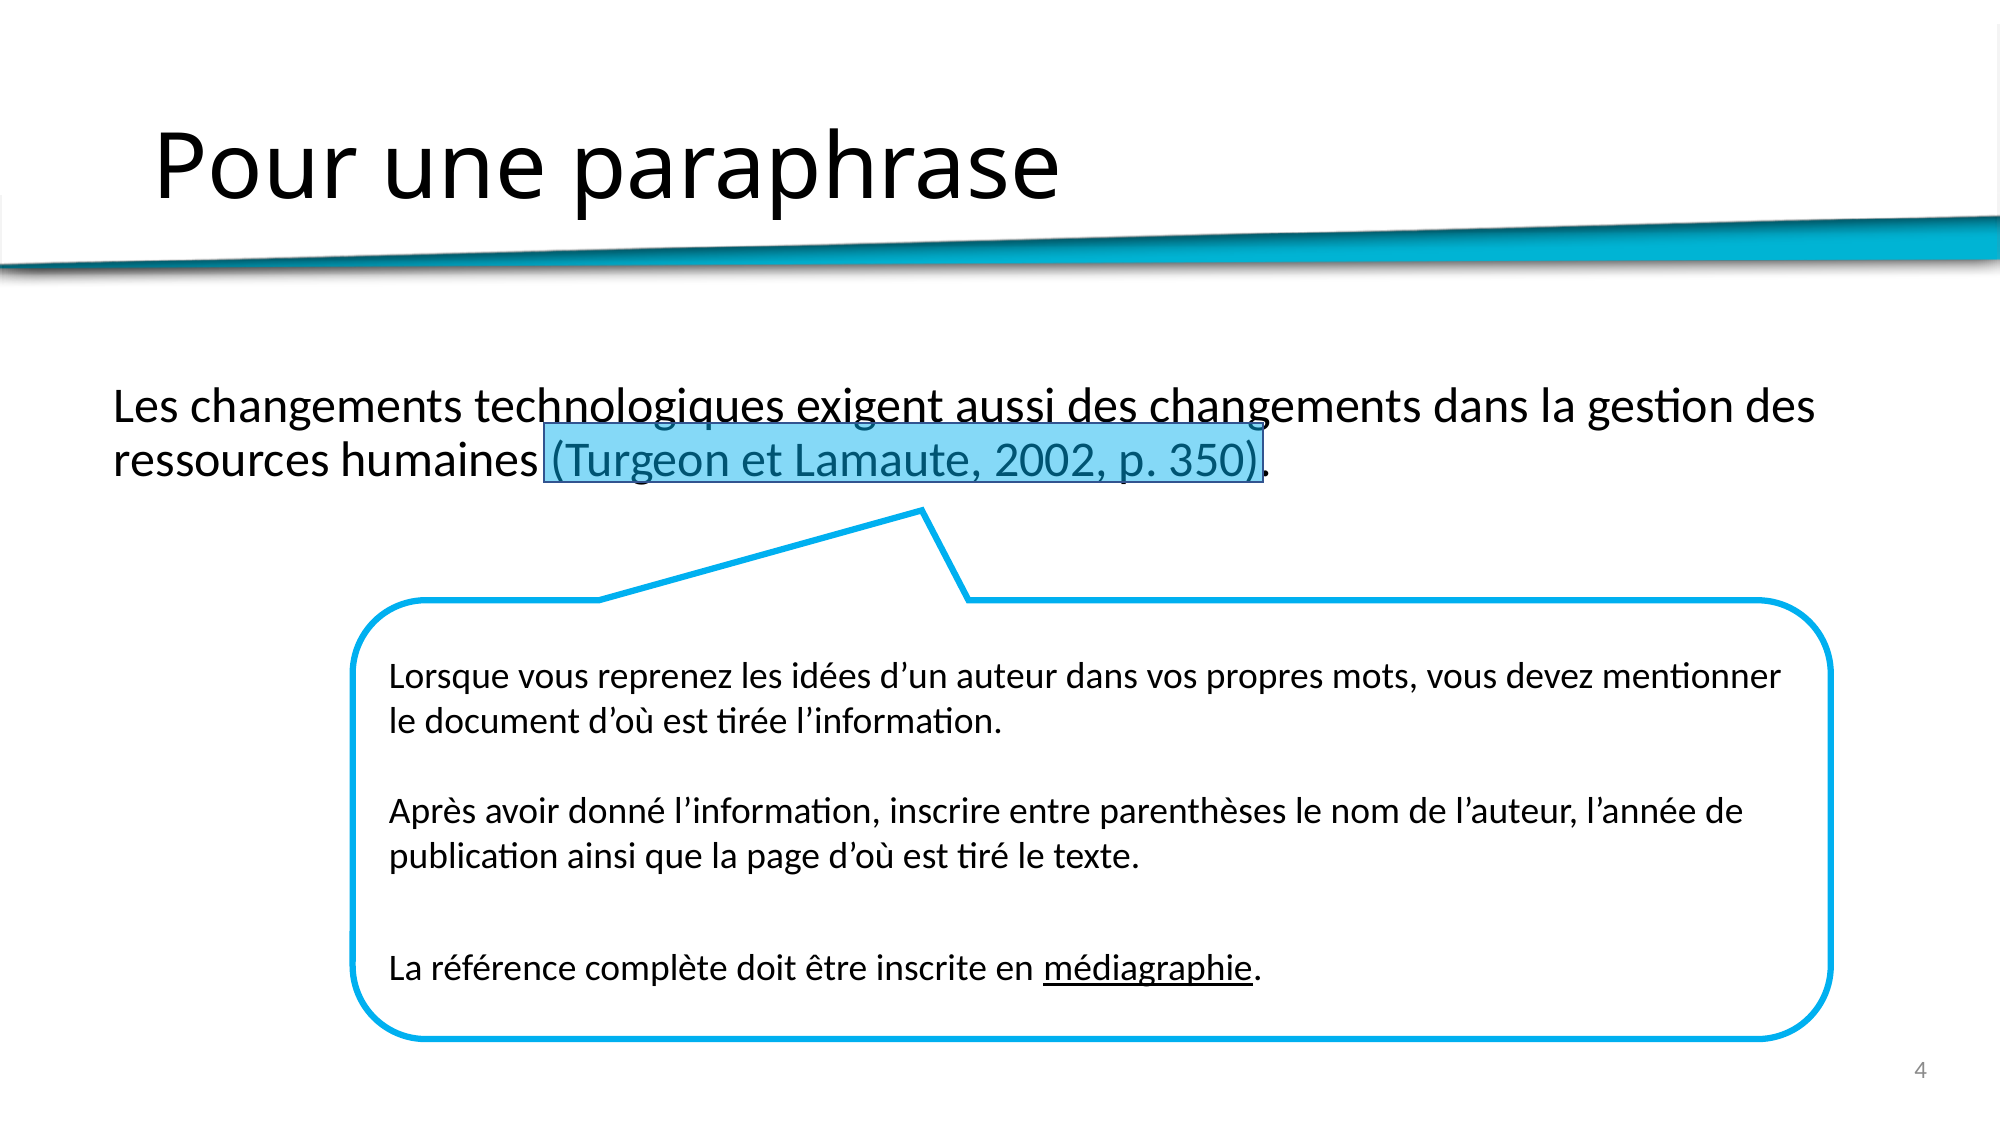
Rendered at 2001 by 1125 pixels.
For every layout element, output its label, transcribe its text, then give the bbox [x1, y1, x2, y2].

list Les changements technologiques exigent aussi des changements dans la gestion des ressources humaines (Turgeon et Lamaute, 2002, p. 350). [99, 291, 1901, 555]
picture [0, 24, 2000, 288]
text_box Lorsque vous reprenez les idées d’un auteur dans vos propres mots, vous devez mentionner le document d’où est tirée l’information. Après avoir donné l’information, inscrire entre parenthèses le nom de l’auteur, l’année de publication ainsi que la page d’où est tiré le texte. La référence complète doit être inscrite en médiagraphie. [351, 509, 1832, 1041]
slide_number 4 [1830, 1039, 1942, 1099]
text_box [543, 422, 1264, 483]
